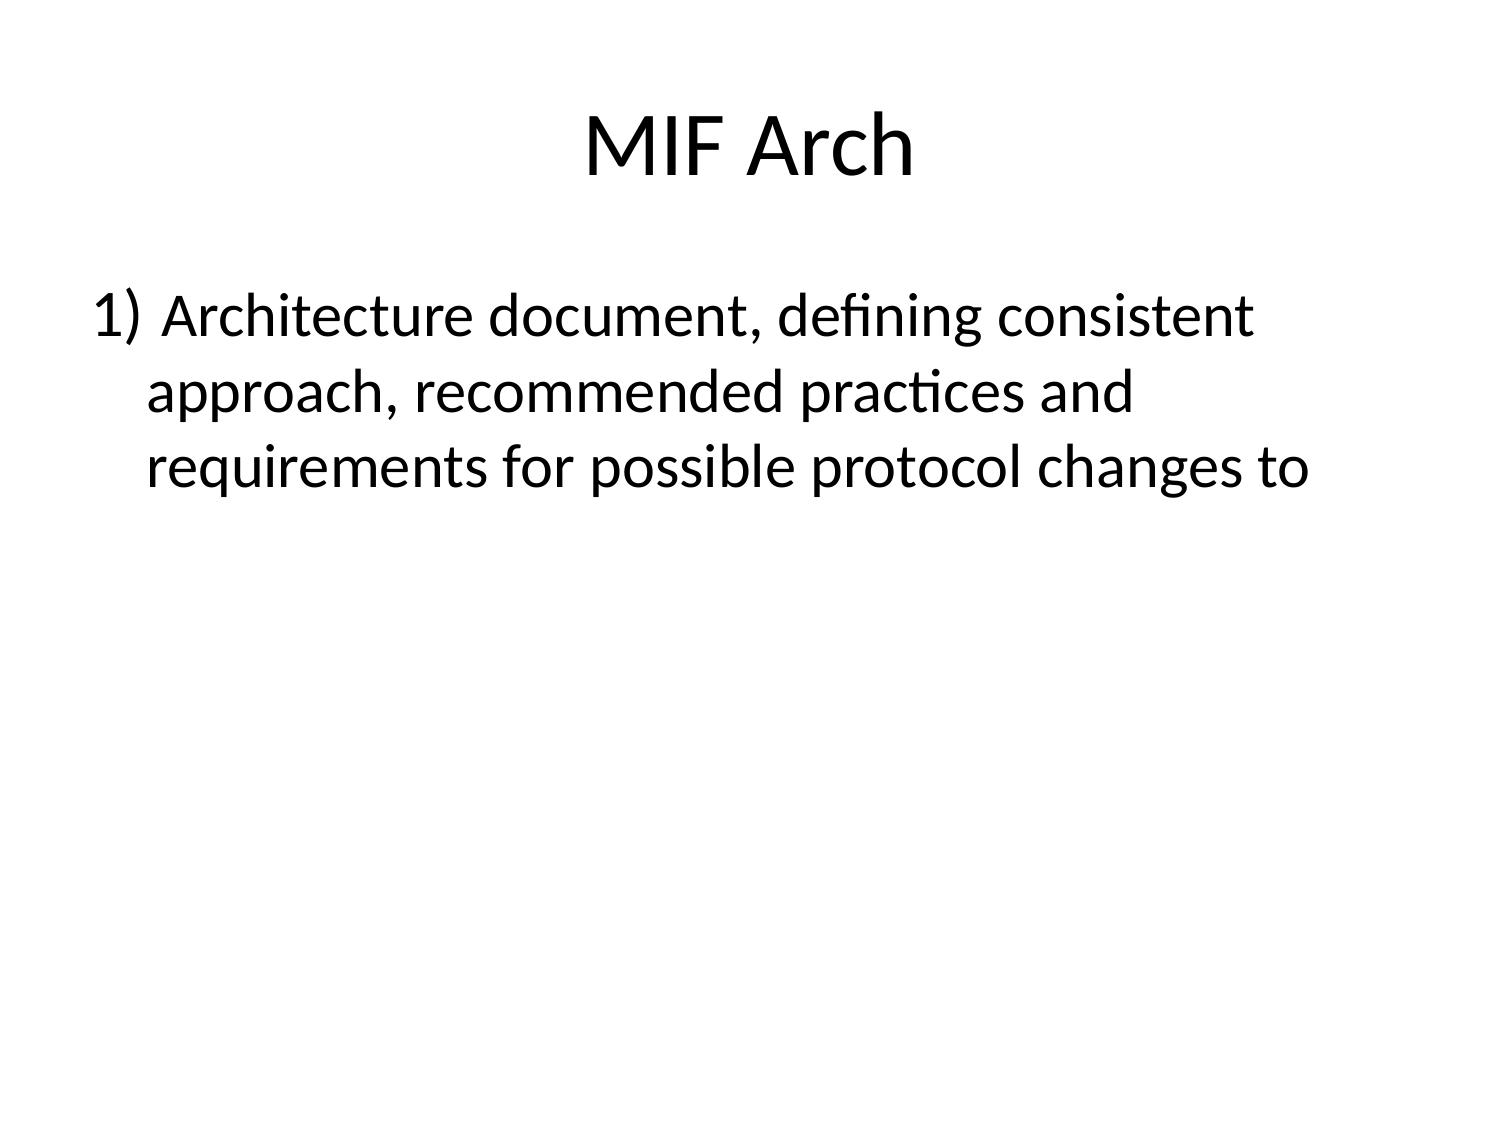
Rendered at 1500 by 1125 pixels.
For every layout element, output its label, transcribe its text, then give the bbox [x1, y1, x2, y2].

title MIF Arch [75, 45, 1425, 233]
list 1) Architecture document, defining consistent approach, recommended practices and requirements for possible protocol changes to [75, 262, 1425, 1005]
